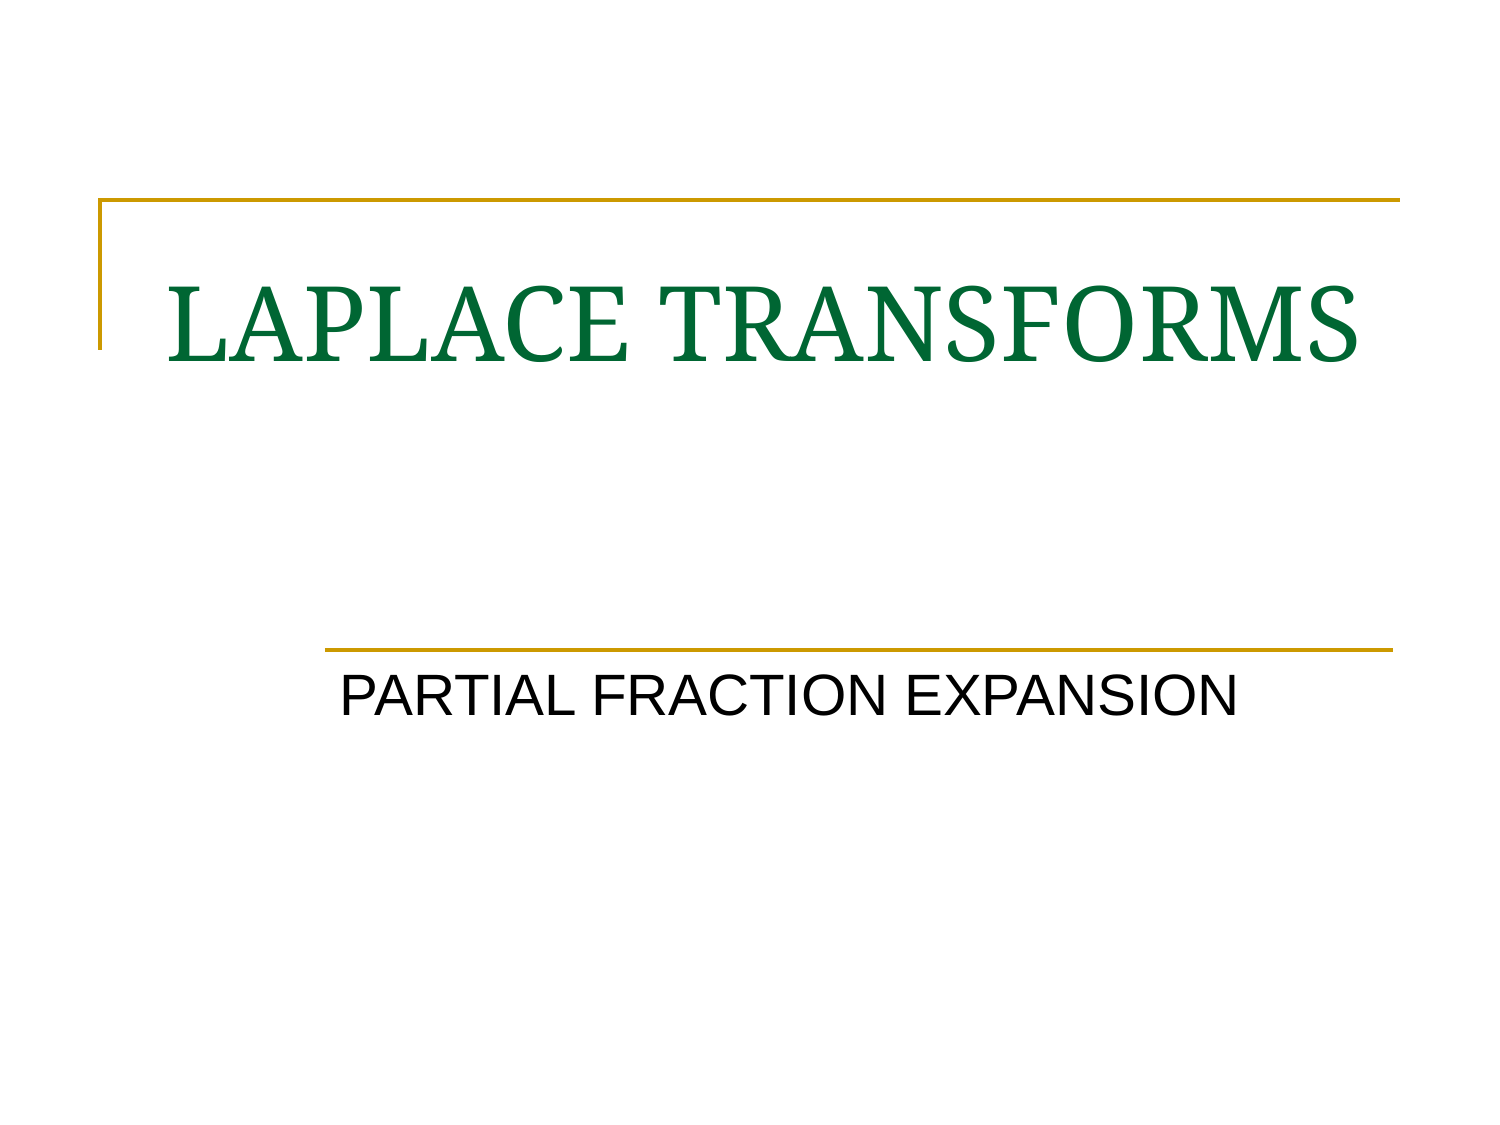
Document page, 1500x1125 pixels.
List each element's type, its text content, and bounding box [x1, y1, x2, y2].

subtitle PARTIAL FRACTION EXPANSION [324, 650, 1400, 938]
title LAPLACE TRANSFORMS [150, 249, 1401, 538]
